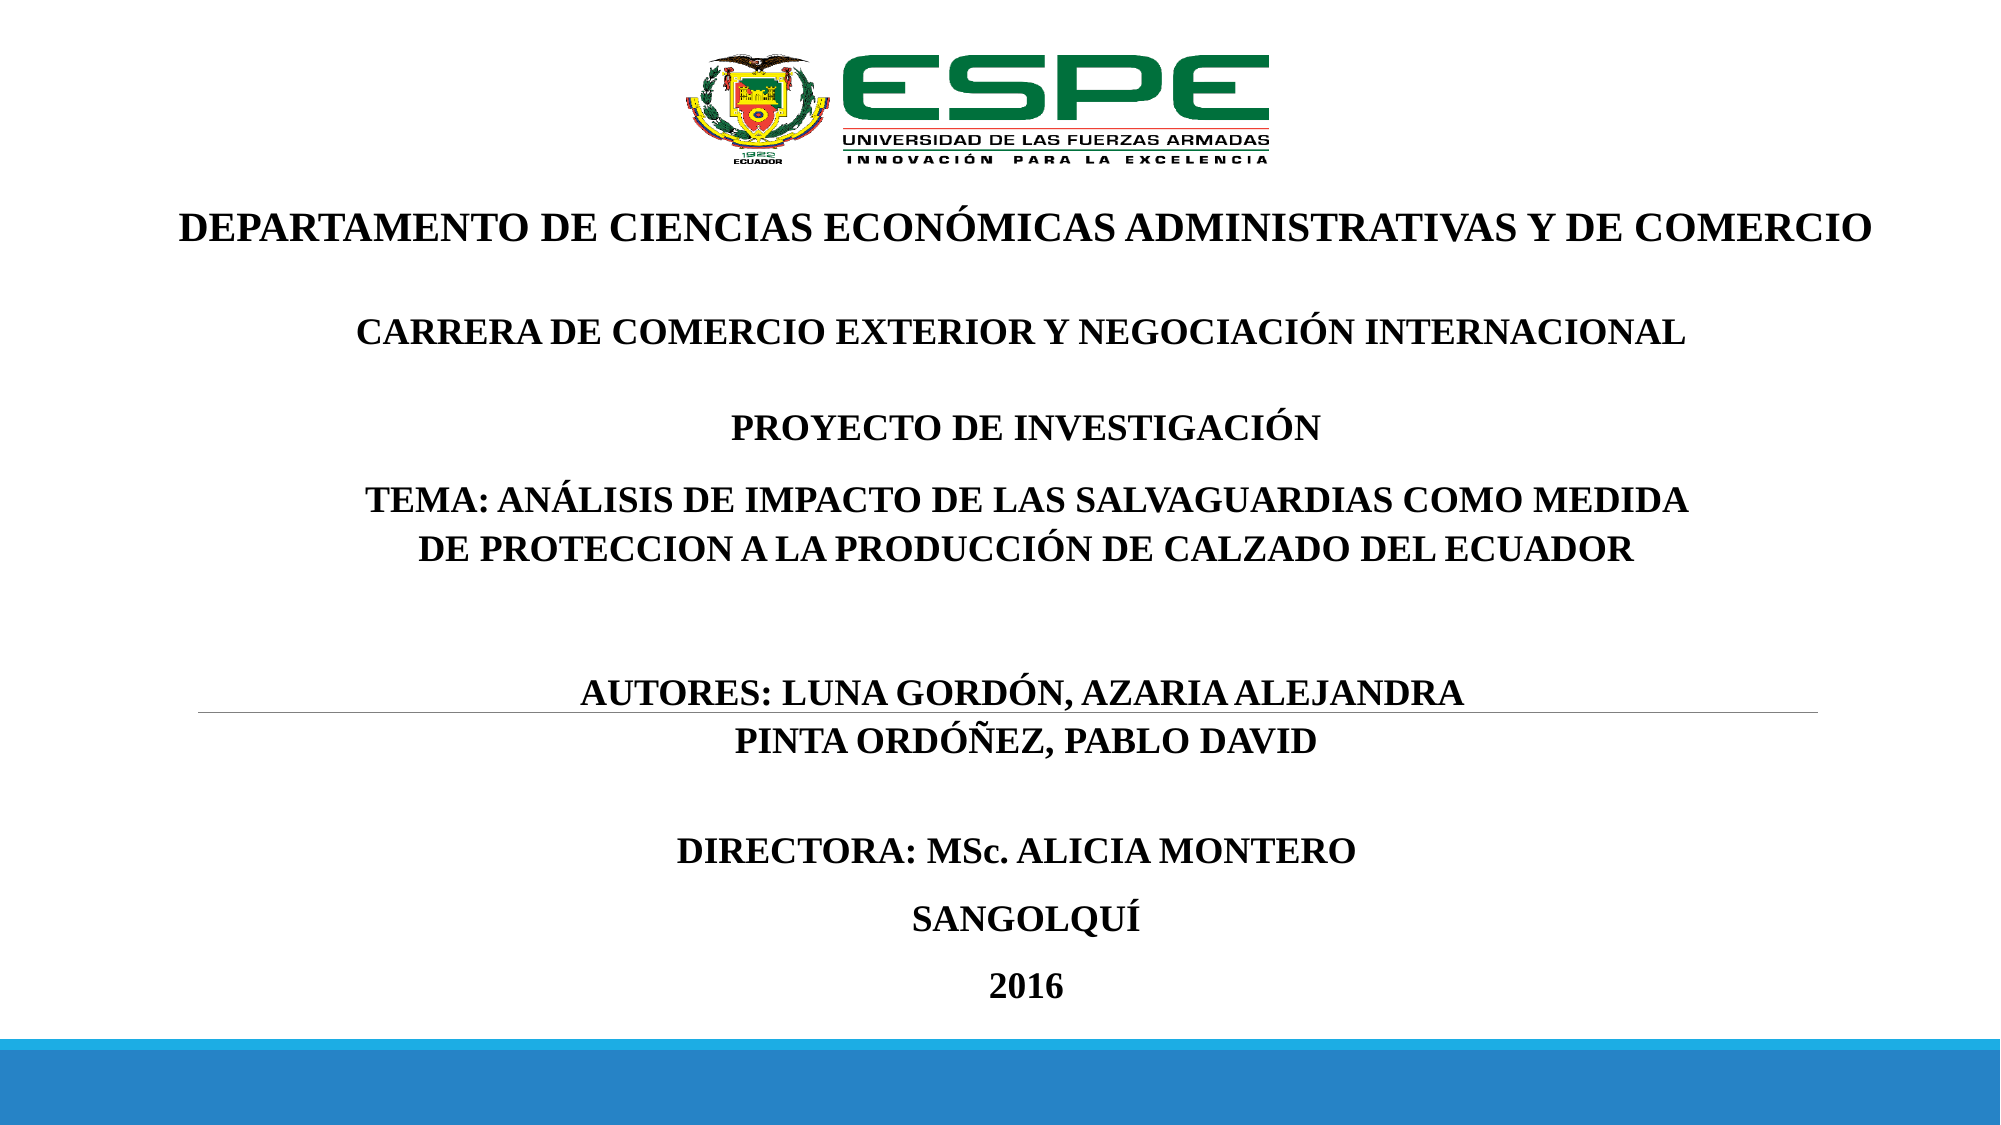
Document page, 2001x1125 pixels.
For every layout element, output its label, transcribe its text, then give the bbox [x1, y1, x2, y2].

picture [685, 53, 1269, 165]
text_box TEMA: ANÁLISIS DE IMPACTO DE LAS SALVAGUARDIAS COMO MEDIDA DE PROTECCION A LA PRODUCCIÓN DE CALZADO DEL ECUADOR AUTORES: LUNA GORDÓN, AZARIA ALEJANDRA PINTA ORDÓÑEZ, PABLO DAVID DIRECTORA: MSc. ALICIA MONTERO SANGOLQUÍ 2016 [321, 464, 1732, 1014]
text_box DEPARTAMENTO DE CIENCIAS ECONÓMICAS ADMINISTRATIVAS Y DE COMERCIO CARRERA DE COMERCIO EXTERIOR Y NEGOCIACIÓN INTERNACIONAL PROYECTO DE INVESTIGACIÓN [141, 189, 1911, 456]
